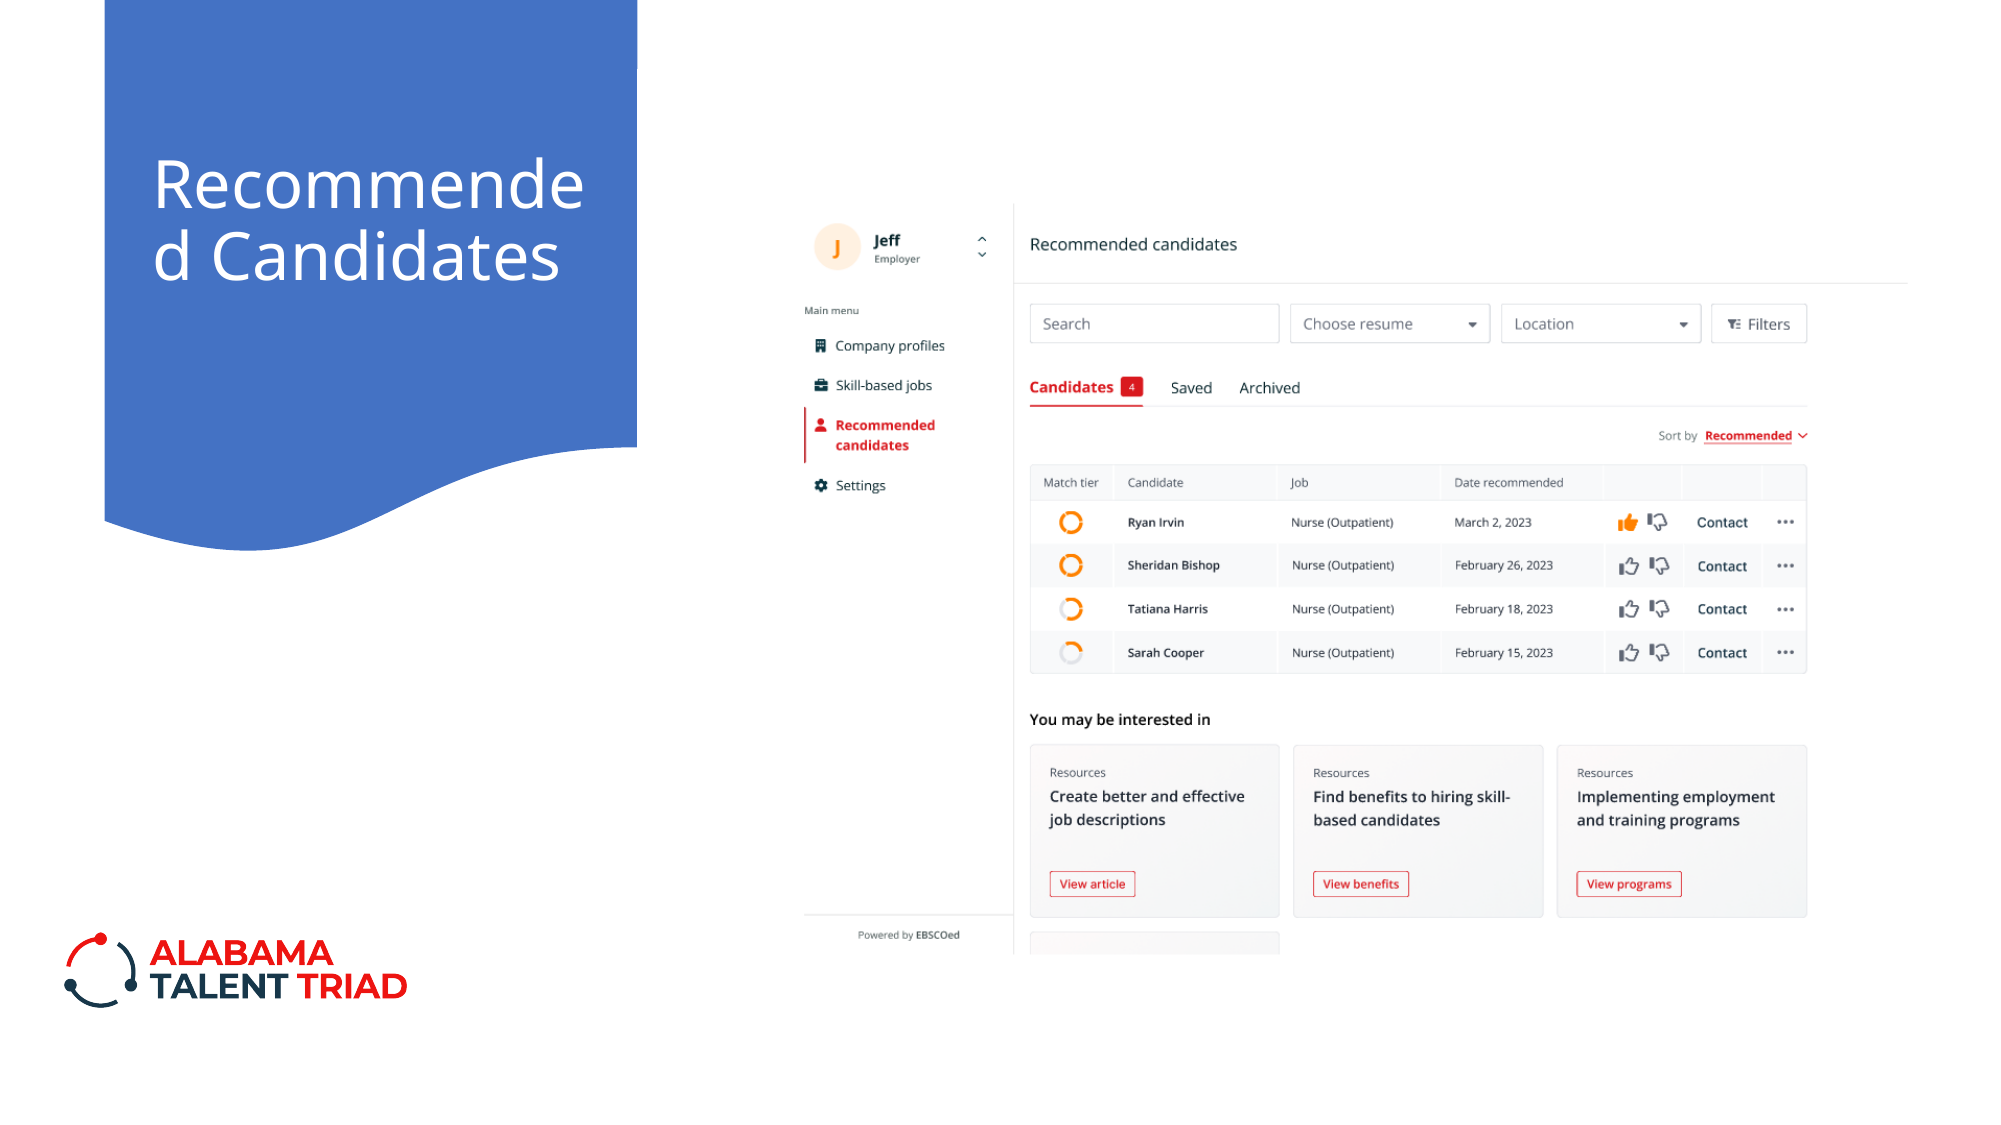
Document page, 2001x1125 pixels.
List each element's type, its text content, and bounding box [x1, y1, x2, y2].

picture [637, 69, 1961, 1065]
text_box [103, 0, 639, 552]
text_box Recommended Candidates [137, 28, 604, 417]
picture [64, 932, 407, 1008]
